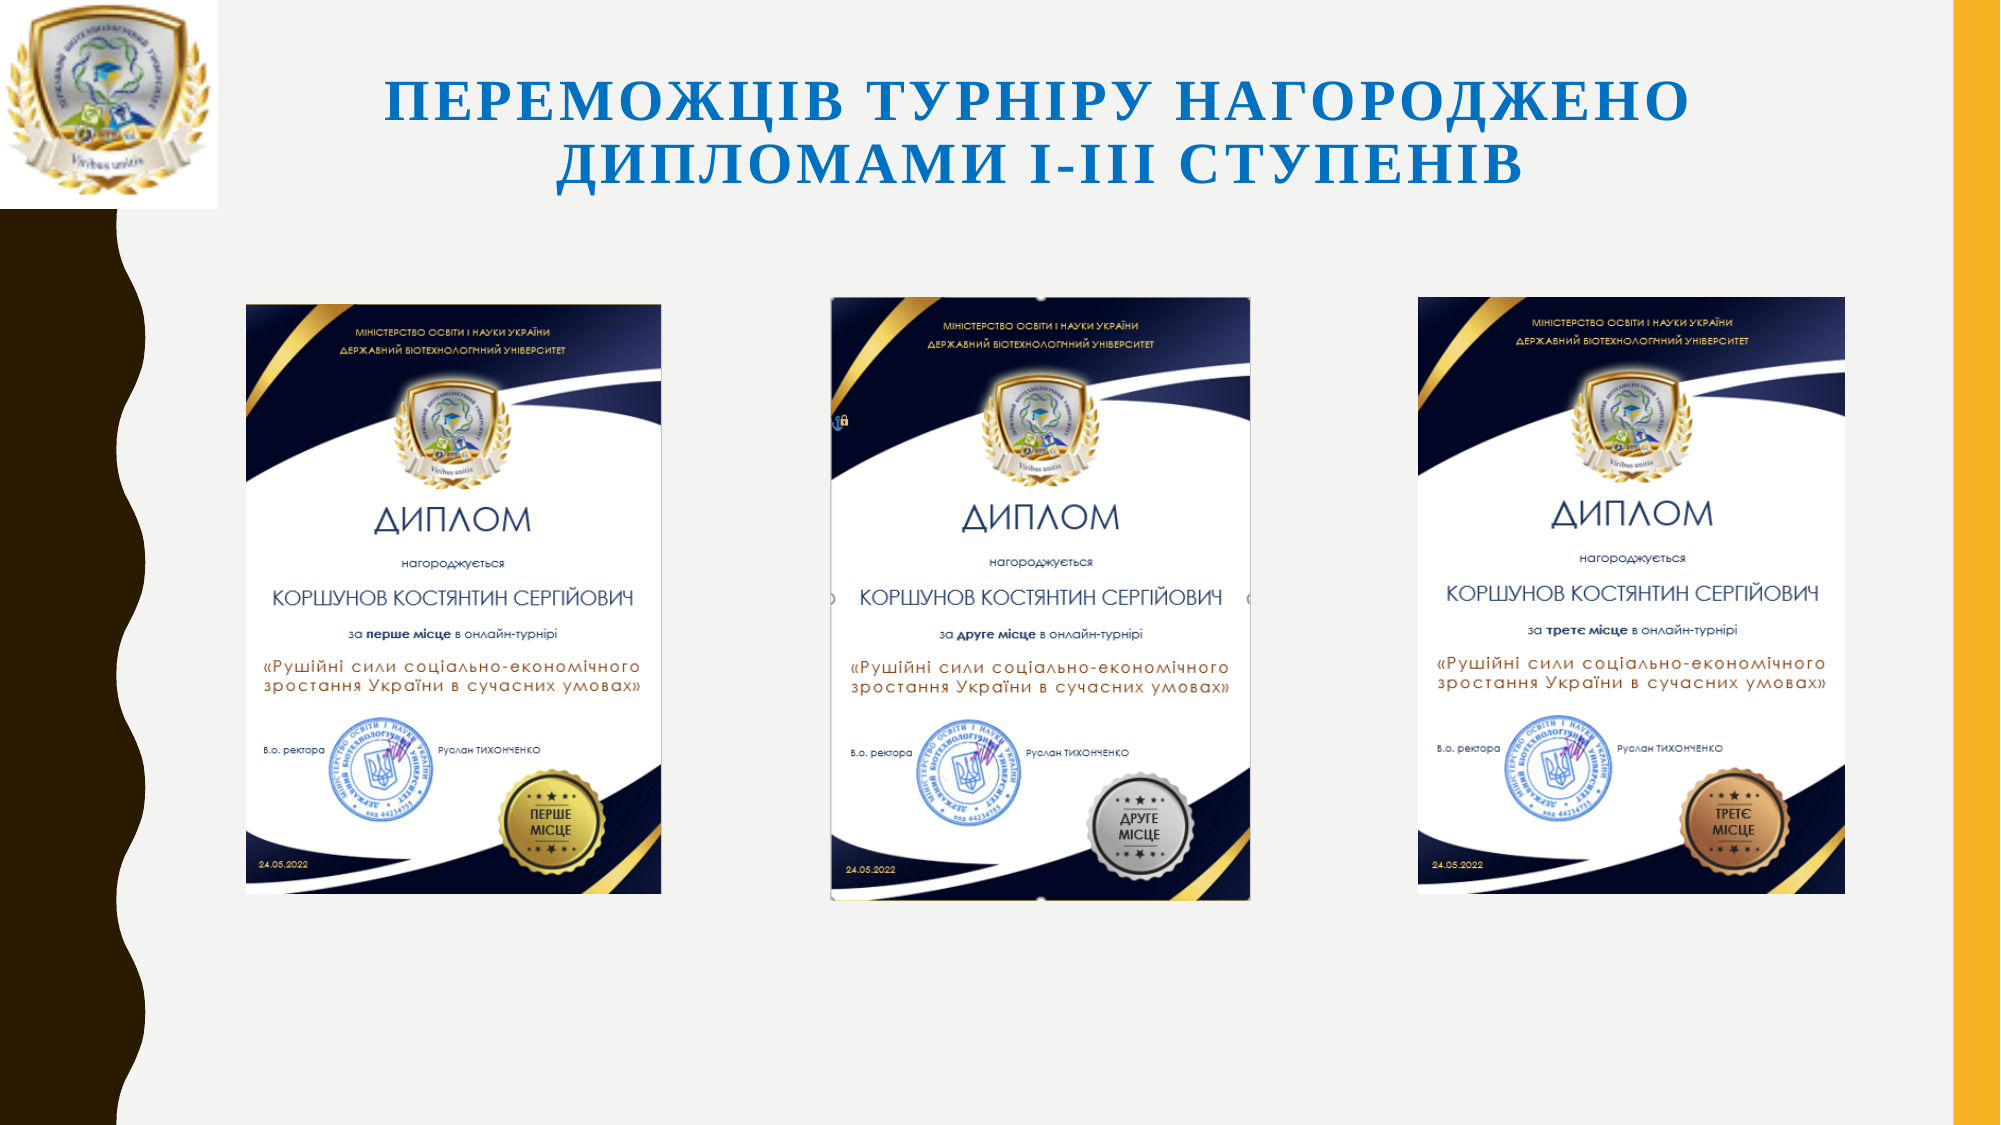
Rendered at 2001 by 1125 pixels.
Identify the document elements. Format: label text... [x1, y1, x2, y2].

picture [0, 0, 218, 209]
title Переможців турніру нагороджено дипломами І-ІІІ ступенів [218, 62, 1875, 204]
picture [830, 297, 1251, 901]
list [246, 304, 662, 894]
picture [1418, 297, 1845, 894]
